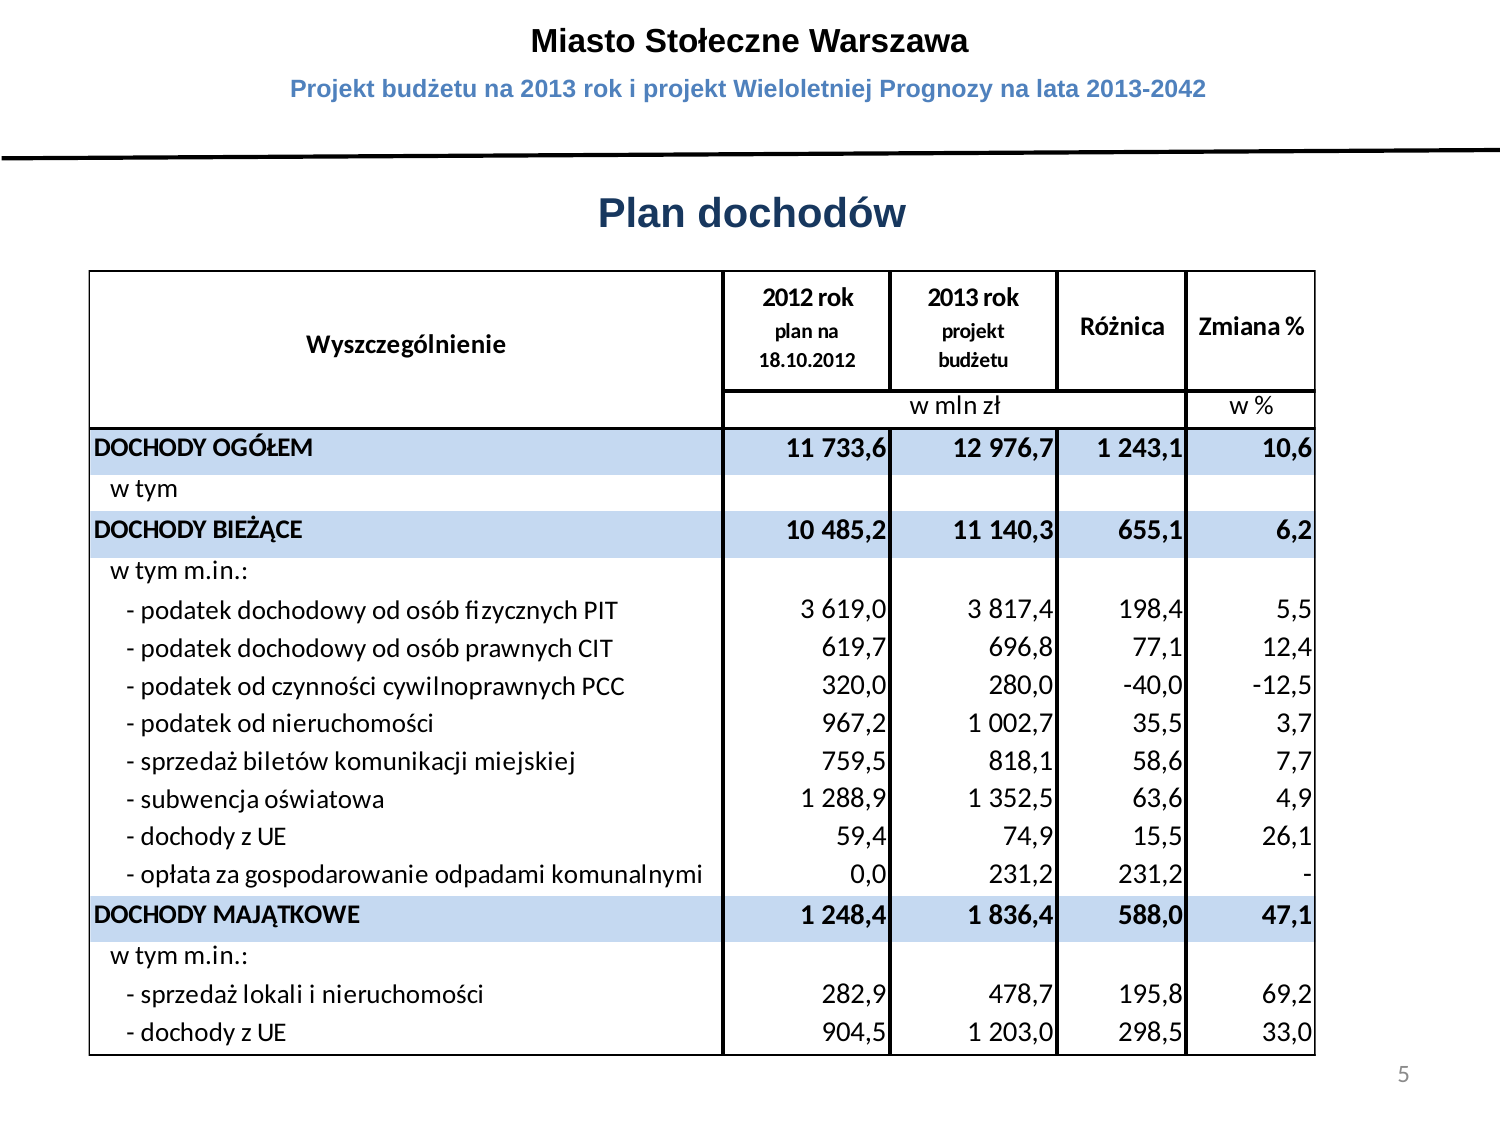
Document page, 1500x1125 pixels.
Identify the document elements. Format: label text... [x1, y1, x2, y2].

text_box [1, 149, 1500, 159]
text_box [88, 270, 1318, 1058]
text_box Plan dochodów [1, 184, 1500, 243]
slide_number 5 [1074, 1042, 1425, 1103]
text_box Projekt budżetu na 2013 rok i projekt Wieloletniej Prognozy na lata 2013-2042 [0, 65, 1500, 147]
text_box Miasto Stołeczne Warszawa [0, 11, 1500, 65]
